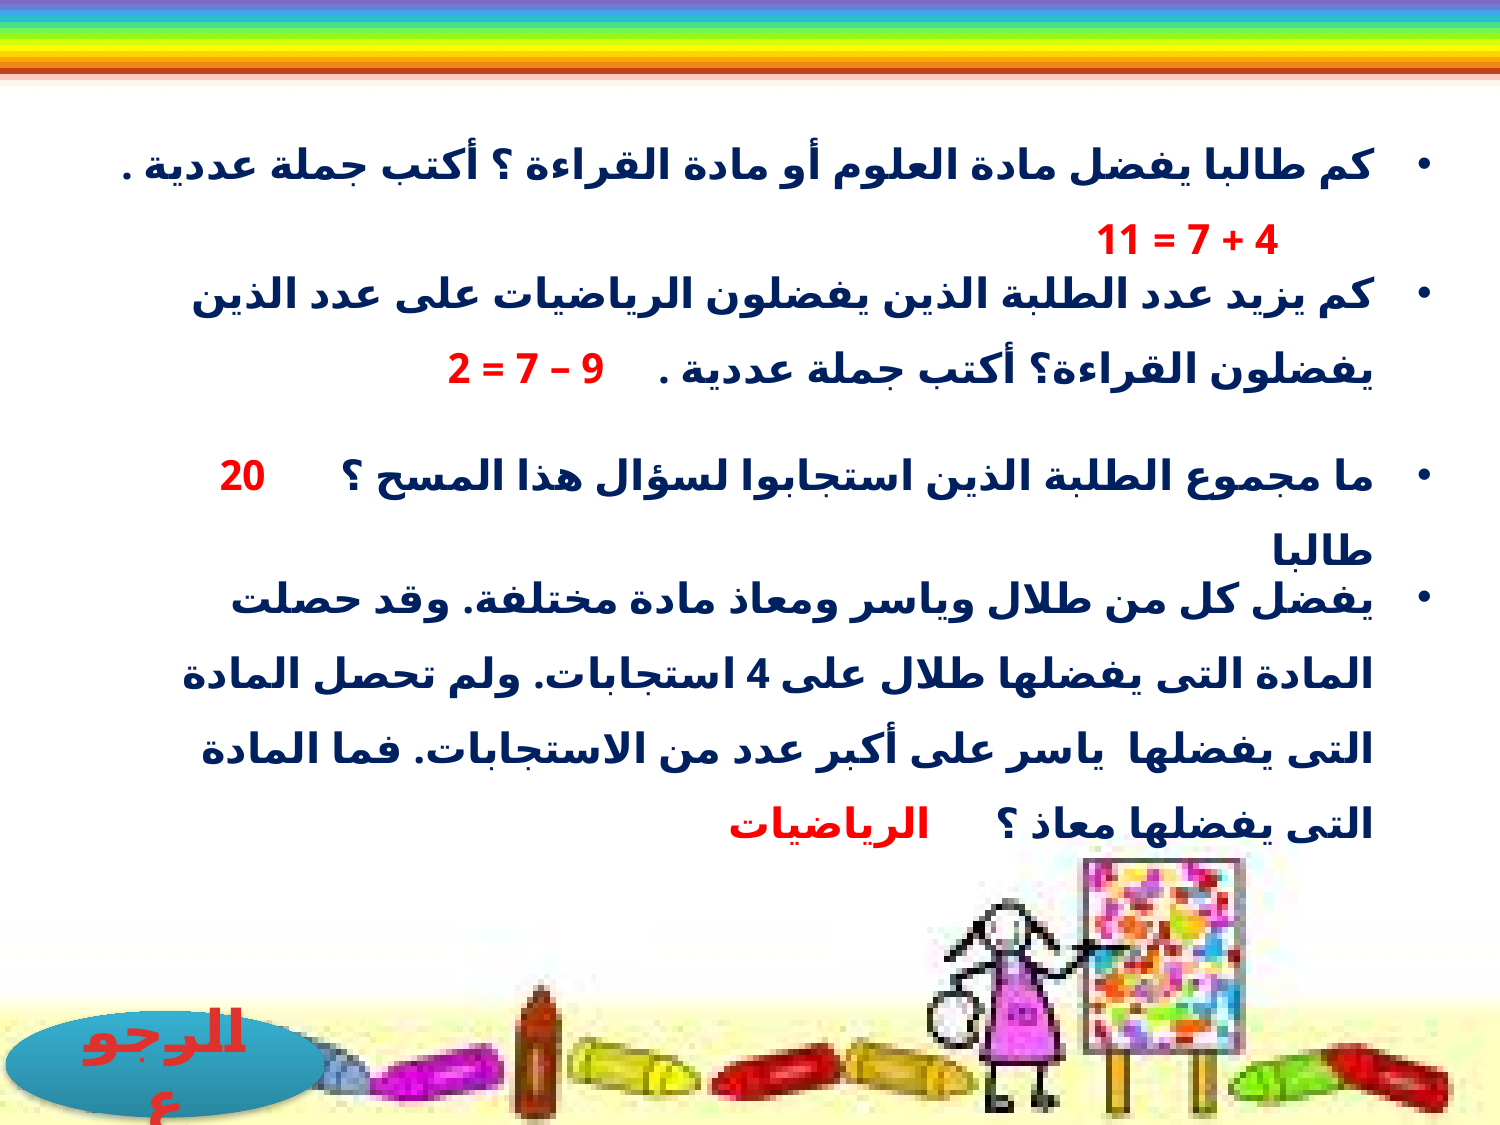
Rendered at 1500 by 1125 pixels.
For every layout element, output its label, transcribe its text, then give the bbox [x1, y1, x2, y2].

text_box الرجوع [5, 1011, 325, 1118]
picture [0, 0, 1500, 1125]
text_box كم يزيد عدد الطلبة الذين يفضلون الرياضيات على عدد الذين يفضلون القراءة؟ أكتب جملة عددية . 9 – 7 = 2 [93, 234, 1447, 400]
text_box يفضل كل من طلال وياسر ومعاذ مادة مختلفة. وقد حصلت المادة التى يفضلها طلال على 4 استجابات. ولم تحصل المادة التى يفضلها ياسر على أكبر عدد من الاستجابات. فما المادة التى يفضلها معاذ ؟ الرياضيات [93, 538, 1447, 854]
text_box ما مجموع الطلبة الذين استجابوا لسؤال هذا المسح ؟ 20 طالبا [93, 416, 1447, 538]
text_box كم طالبا يفضل مادة العلوم أو مادة القراءة ؟ أكتب جملة عددية . 4 + 7 = 11 [93, 105, 1447, 234]
